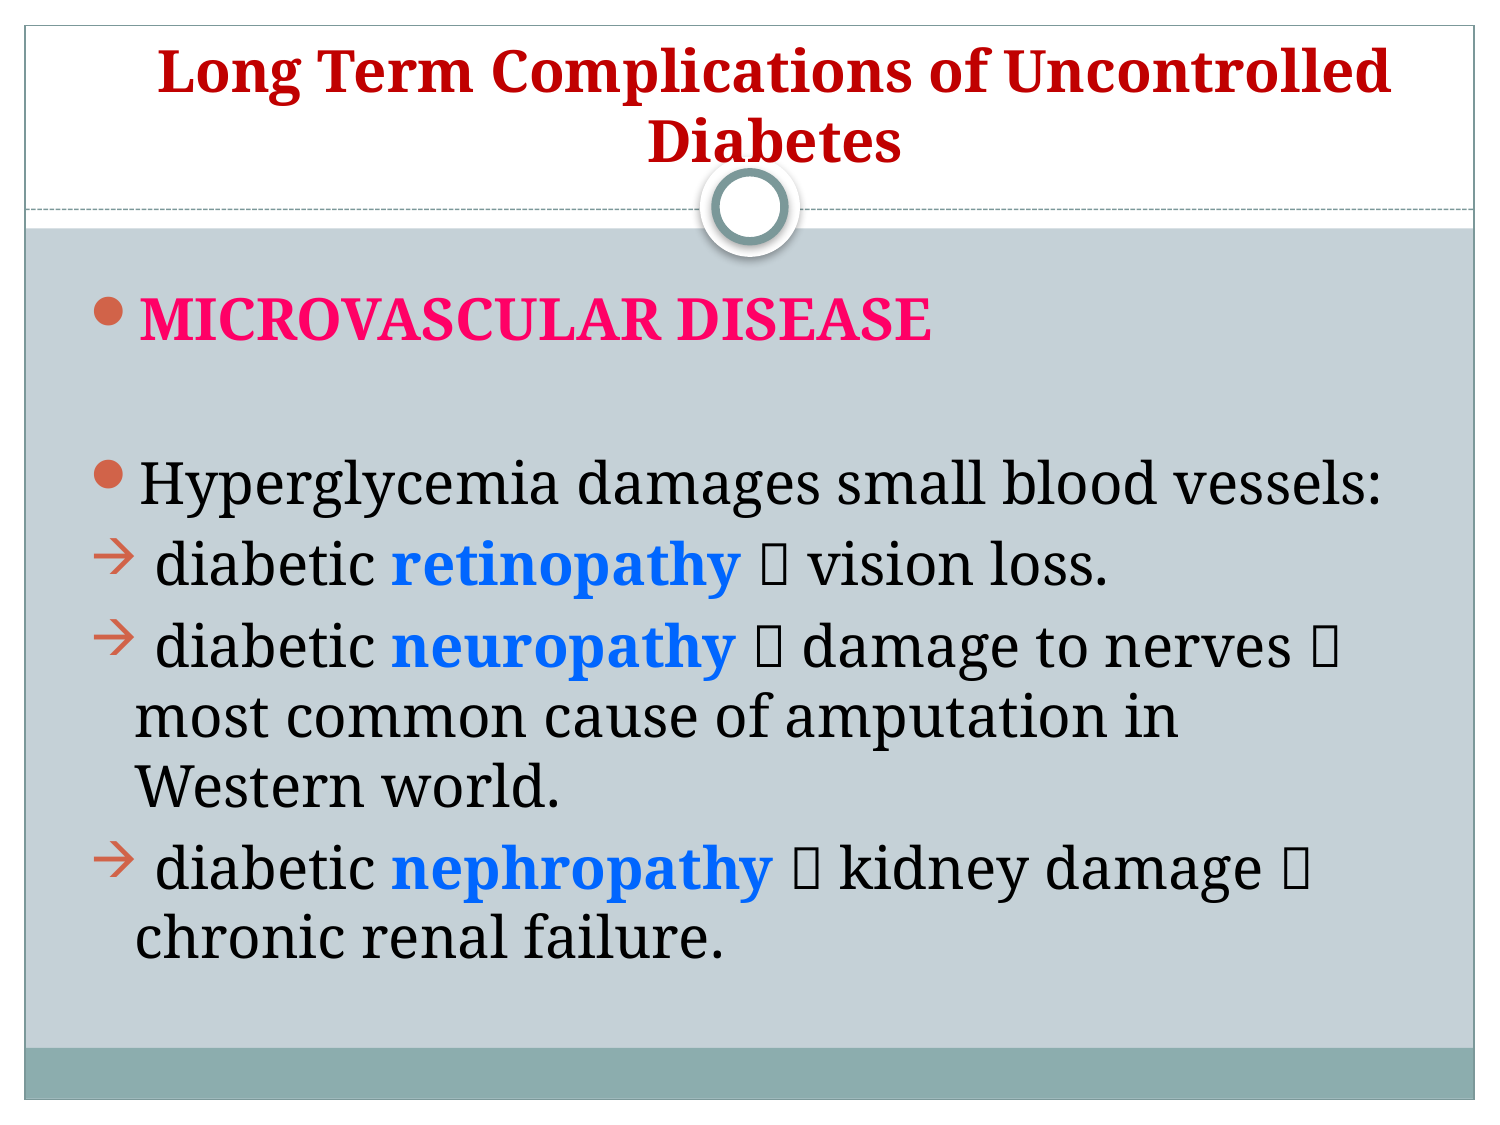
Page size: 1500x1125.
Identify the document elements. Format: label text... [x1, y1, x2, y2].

list MICROVASCULAR DISEASE Hyperglycemia damages small blood vessels: diabetic retinopathy  vision loss. diabetic neuropathy  damage to nerves  most common cause of amputation in Western world. diabetic nephropathy  kidney damage  chronic renal failure. [75, 275, 1425, 1075]
title Long Term Complications of Uncontrolled Diabetes [100, 0, 1451, 182]
